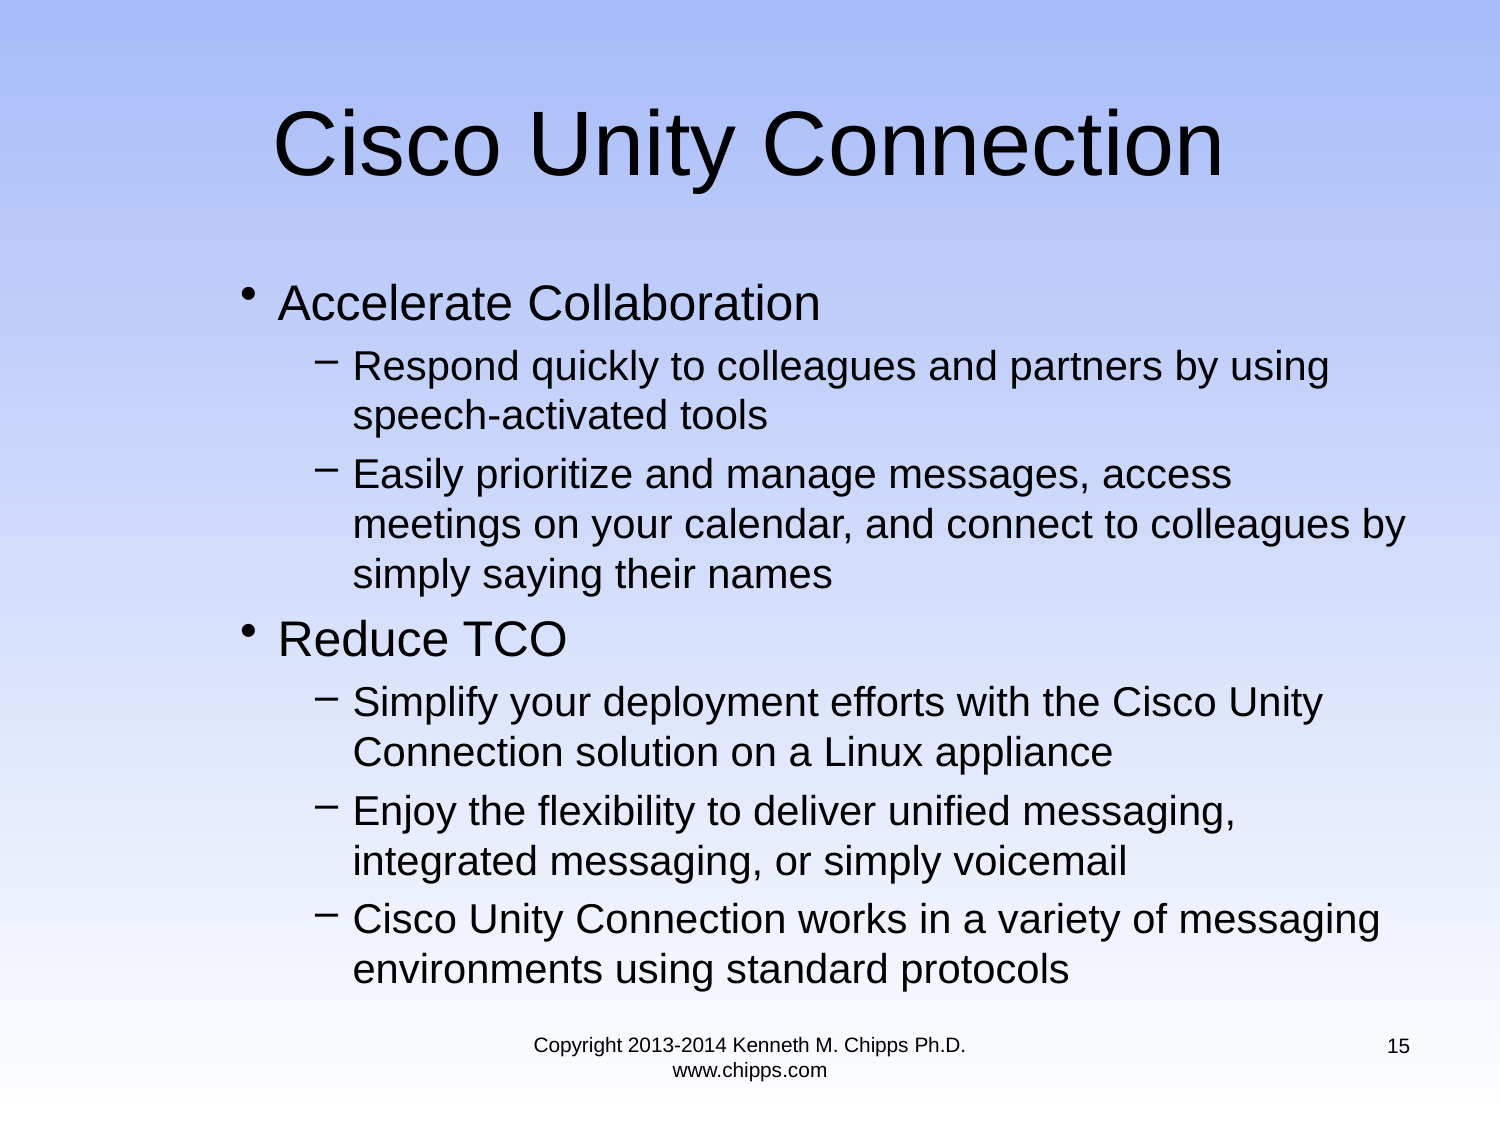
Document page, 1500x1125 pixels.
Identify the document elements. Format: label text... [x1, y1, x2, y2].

list Accelerate Collaboration Respond quickly to colleagues and partners by using speech-activated tools Easily prioritize and manage messages, access meetings on your calendar, and connect to colleagues by simply saying their names Reduce TCO Simplify your deployment efforts with the Cisco Unity Connection solution on a Linux appliance Enjoy the flexibility to deliver unified messaging, integrated messaging, or simply voicemail Cisco Unity Connection works in a variety of messaging environments using standard protocols [75, 262, 1425, 1005]
footer Copyright 2013-2014 Kenneth M. Chipps Ph.D. www.chipps.com [449, 1024, 1051, 1103]
slide_number 15 [1074, 1024, 1426, 1104]
title Cisco Unity Connection [75, 45, 1425, 233]
